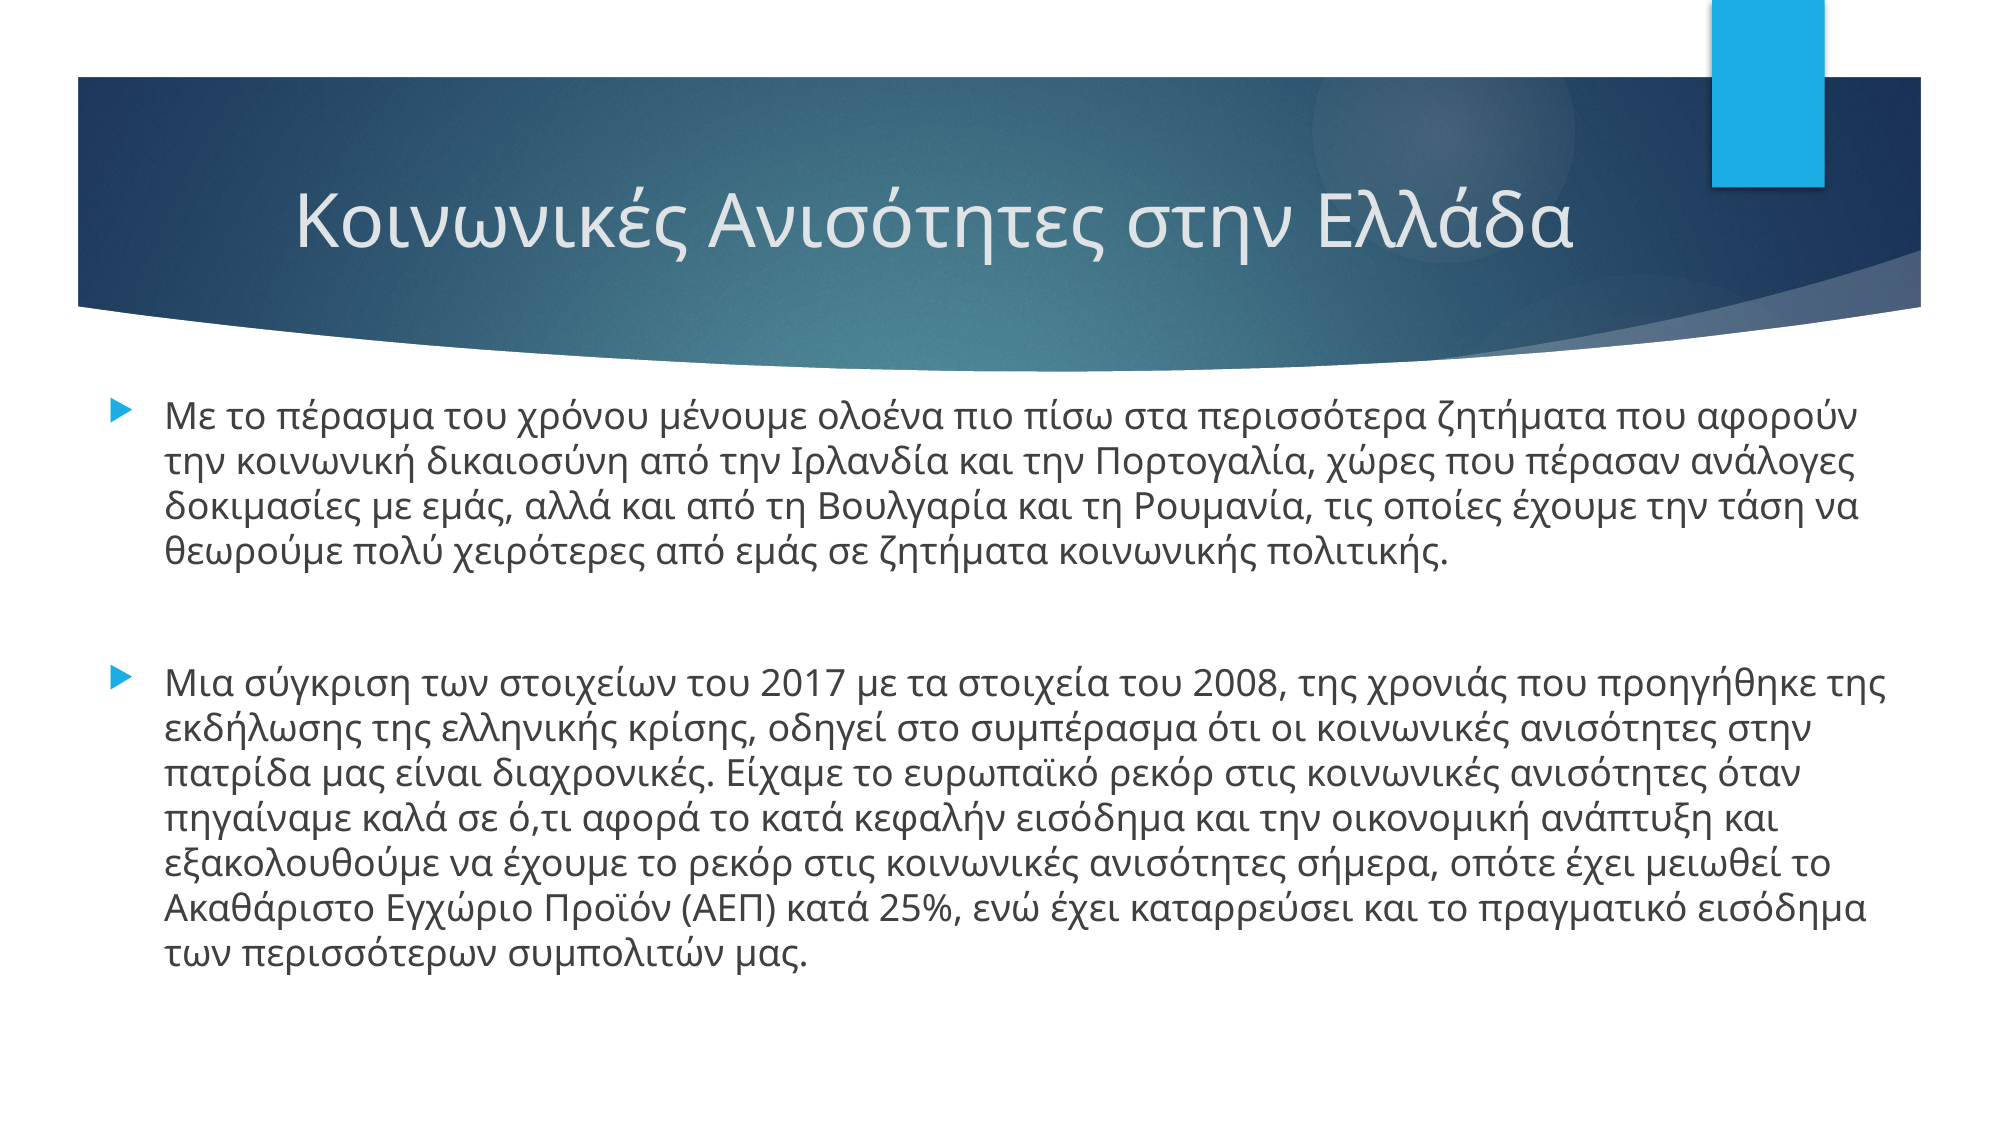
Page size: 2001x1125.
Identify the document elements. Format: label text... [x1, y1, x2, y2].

title Κοινωνικές Ανισότητες στην Ελλάδα [189, 159, 1699, 276]
list Με το πέρασμα του χρόνου μένουμε ολοένα πιο πίσω στα περισσότερα ζητήματα που αφορούν την κοινωνική δικαιοσύνη από την Ιρλανδία και την Πορτογαλία, χώρες που πέρασαν ανάλογες δοκιμασίες με εμάς, αλλά και από τη Βουλγαρία και τη Ρουμανία, τις οποίες έχουμε την τάση να θεωρούμε πολύ χειρότερες από εμάς σε ζητήματα κοινωνικής πολιτικής. Μια σύγκριση των στοιχείων του 2017 με τα στοιχεία του 2008, της χρονιάς που προηγήθηκε της εκδήλωσης της ελληνικής κρίσης, οδηγεί στο συμπέρασμα ότι οι κοινωνικές ανισότητες στην πατρίδα μας είναι διαχρονικές. Είχαμε το ευρωπαϊκό ρεκόρ στις κοινωνικές ανισότητες όταν πηγαίναμε καλά σε ό,τι αφορά το κατά κεφαλήν εισόδημα και την οικονομική ανάπτυξη και εξακολουθούμε να έχουμε το ρεκόρ στις κοινωνικές ανισότητες σήμερα, οπότε έχει μειωθεί το Ακαθάριστο Εγχώριο Προϊόν (ΑΕΠ) κατά 25%, ενώ έχει καταρρεύσει και το πραγματικό εισόδημα των περισσότερων συμπολιτών μας. [92, 384, 1940, 1092]
